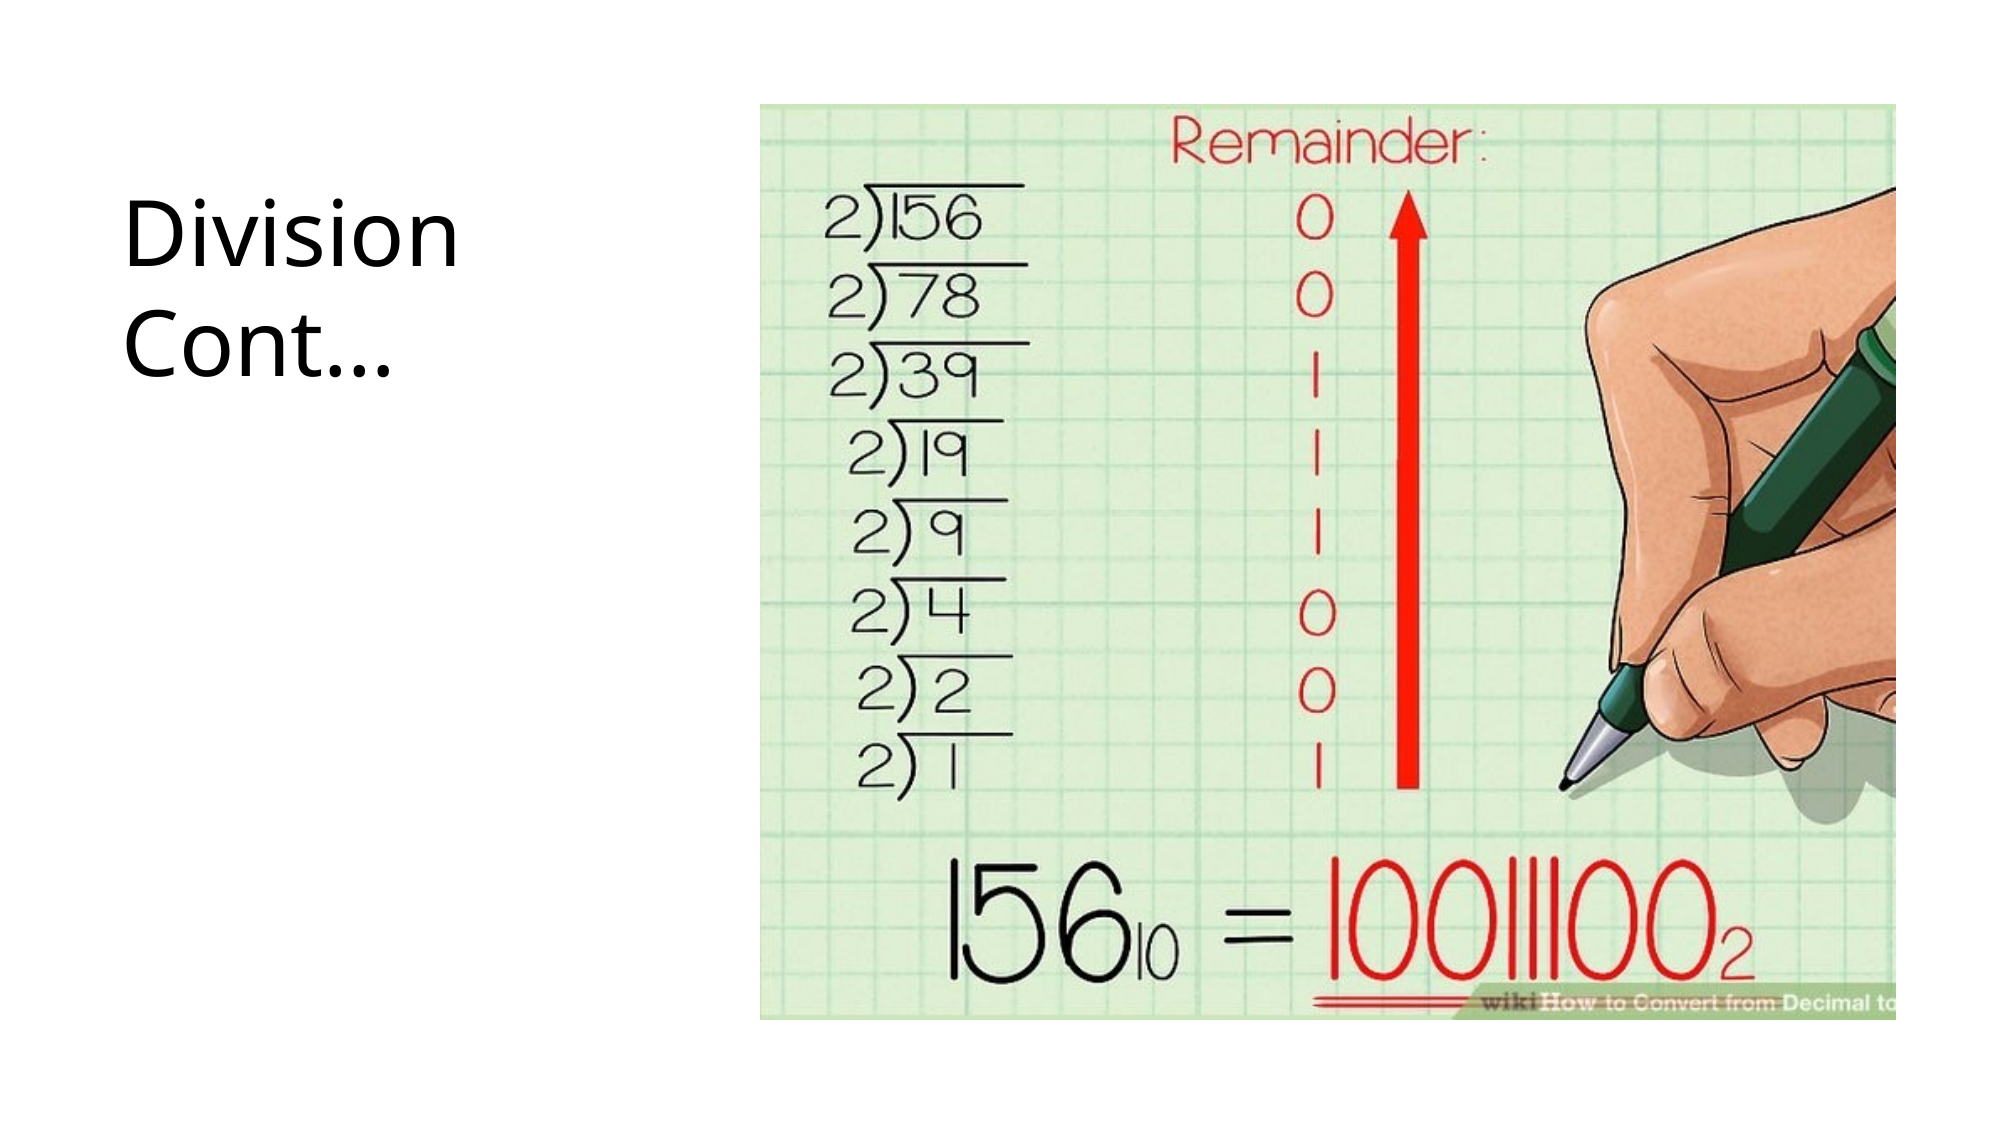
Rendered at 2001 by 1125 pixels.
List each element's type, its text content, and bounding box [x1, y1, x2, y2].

title Division Cont… [119, 172, 669, 395]
picture [760, 104, 1896, 1021]
